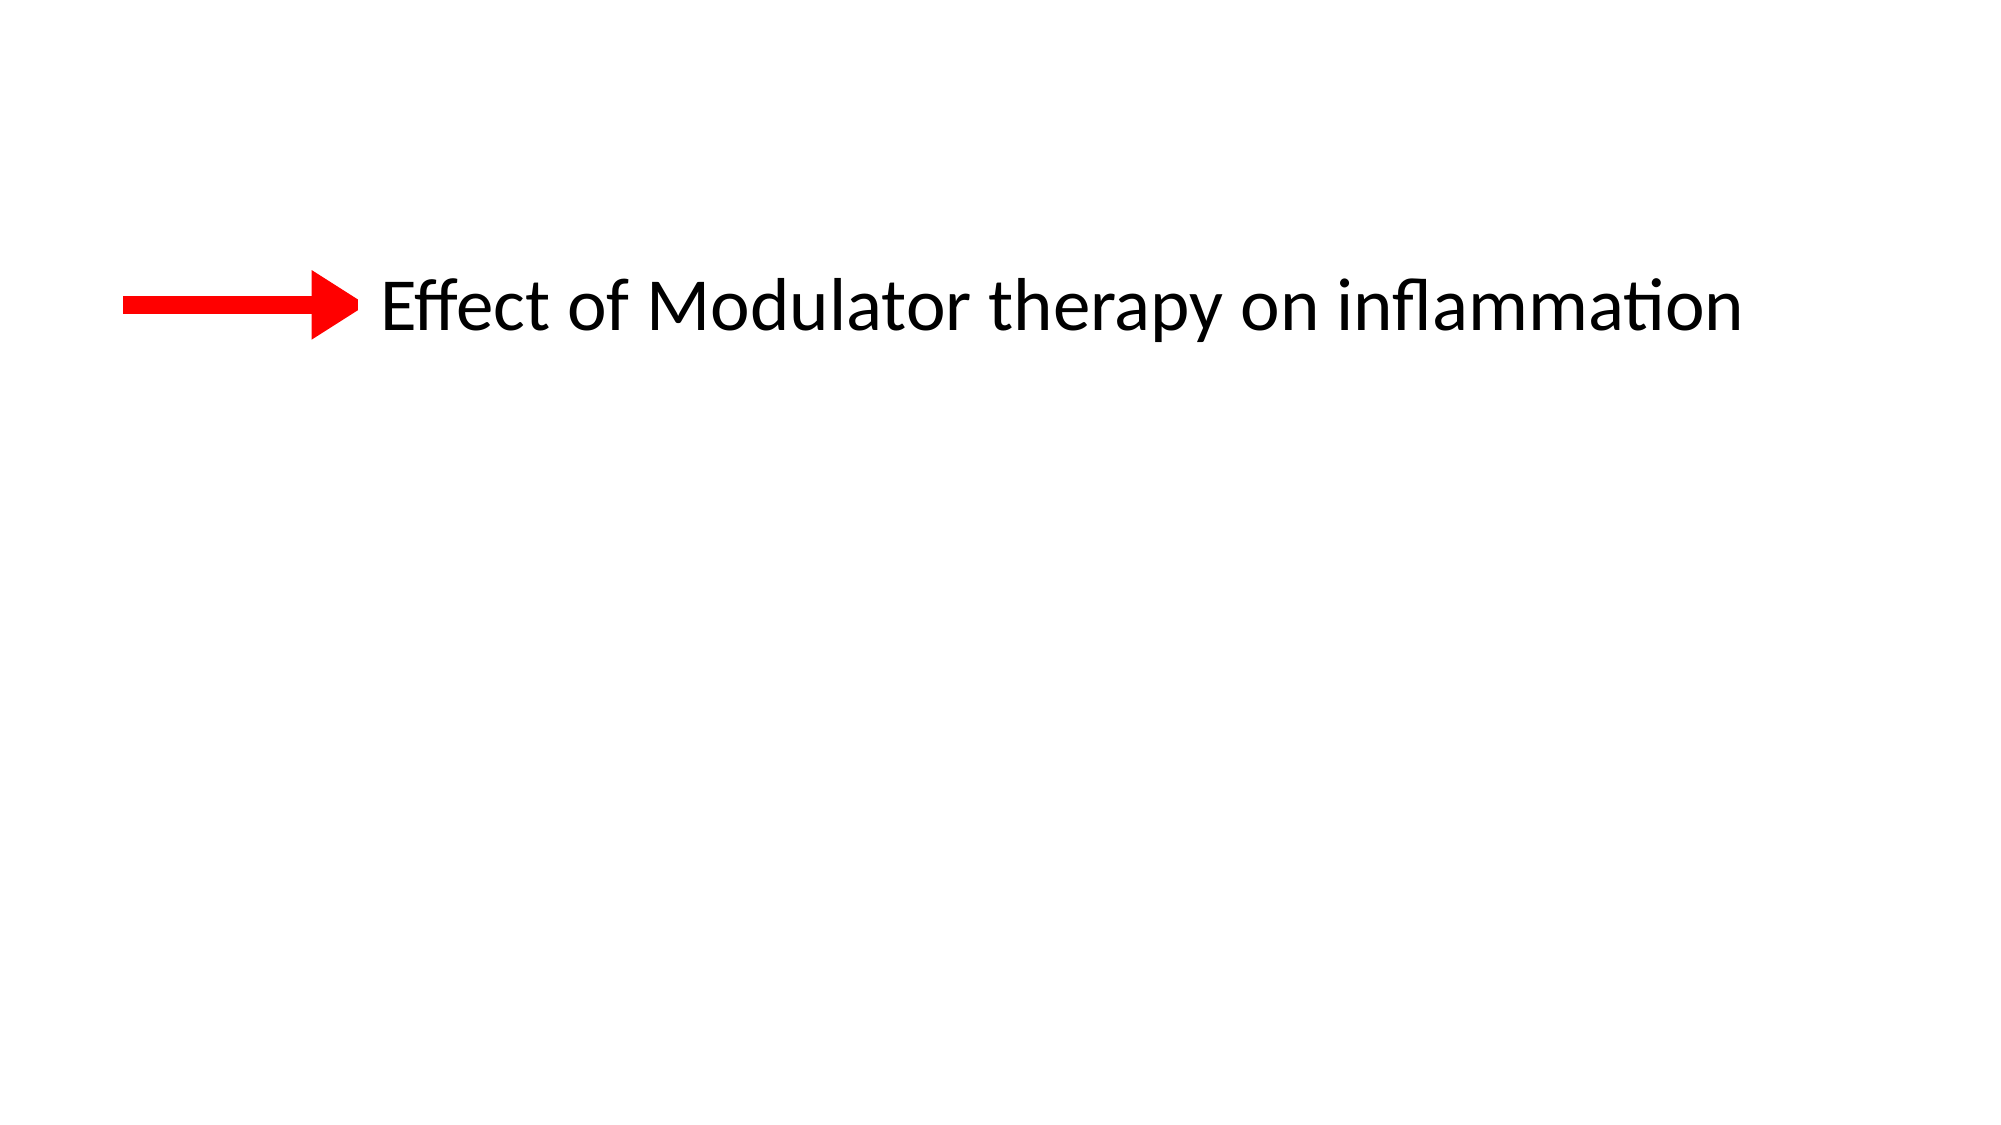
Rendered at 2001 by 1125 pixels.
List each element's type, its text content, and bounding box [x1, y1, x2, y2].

picture [67, 192, 358, 403]
text_box Effect of Modulator therapy on inflammation [365, 247, 1778, 398]
